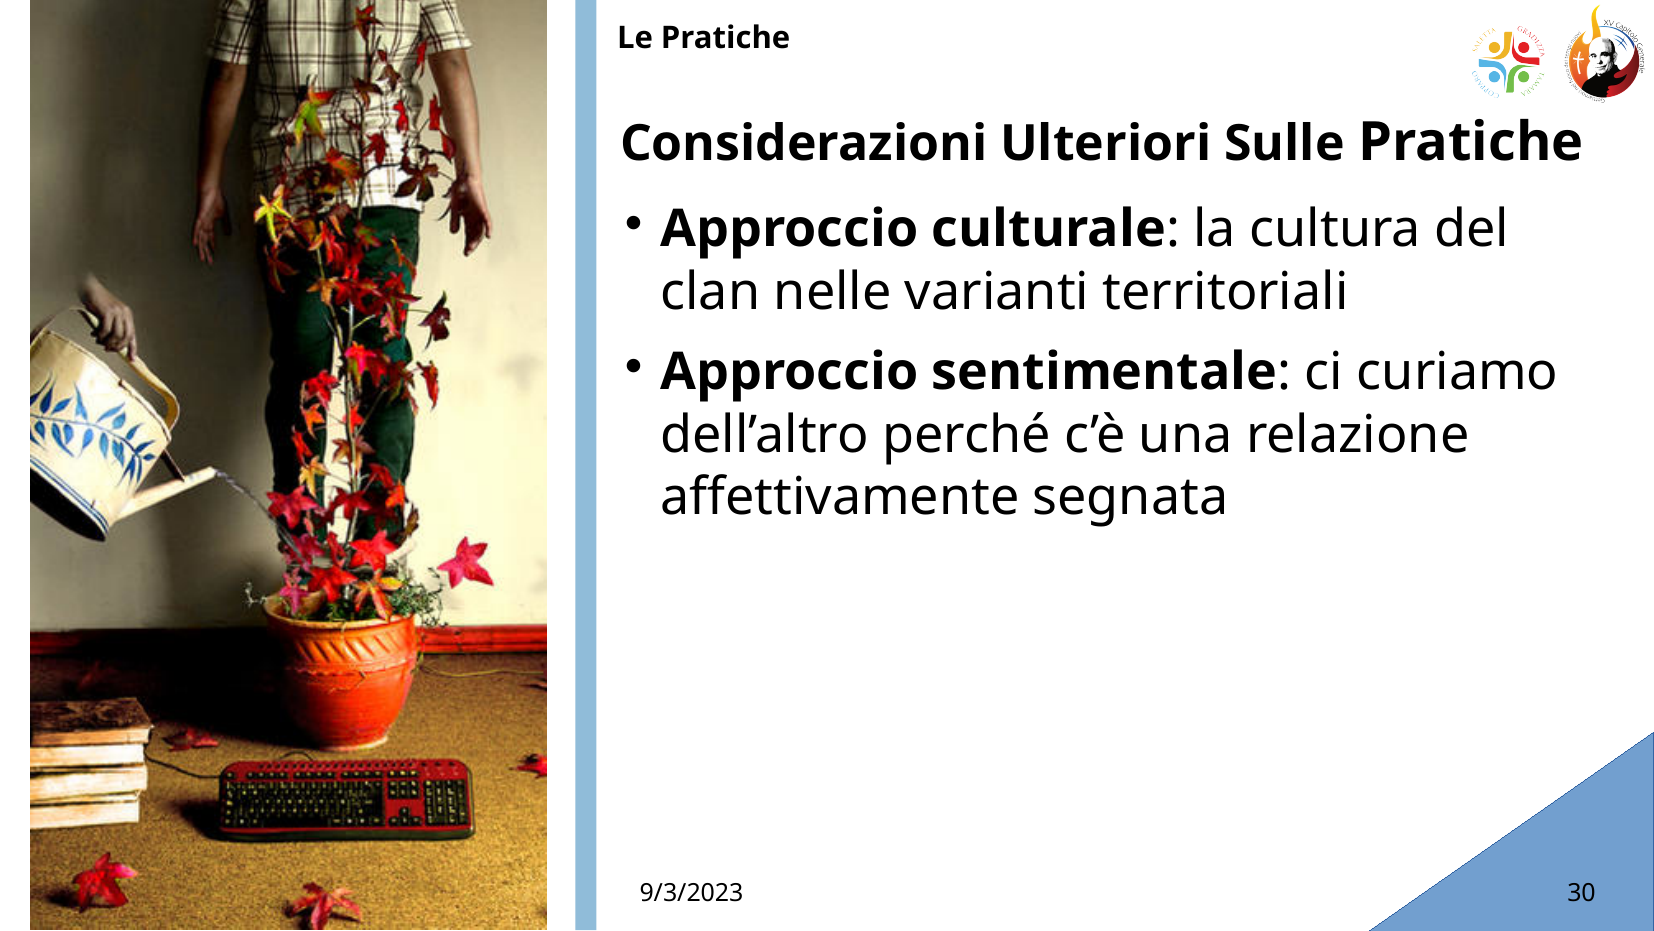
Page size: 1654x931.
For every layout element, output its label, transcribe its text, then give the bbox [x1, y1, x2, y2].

text_box Le Pratiche [602, 9, 1335, 63]
subtitle Approccio culturale: la cultura del clan nelle varianti territoriali Approccio sentimentale: ci curiamo dell’altro perché c’è una relazione affettivamente segnata [624, 194, 1602, 891]
picture [30, 0, 547, 931]
picture [1563, 4, 1646, 103]
picture [1472, 26, 1545, 98]
title Considerazioni Ulteriori Sulle Pratiche [620, 106, 1654, 178]
